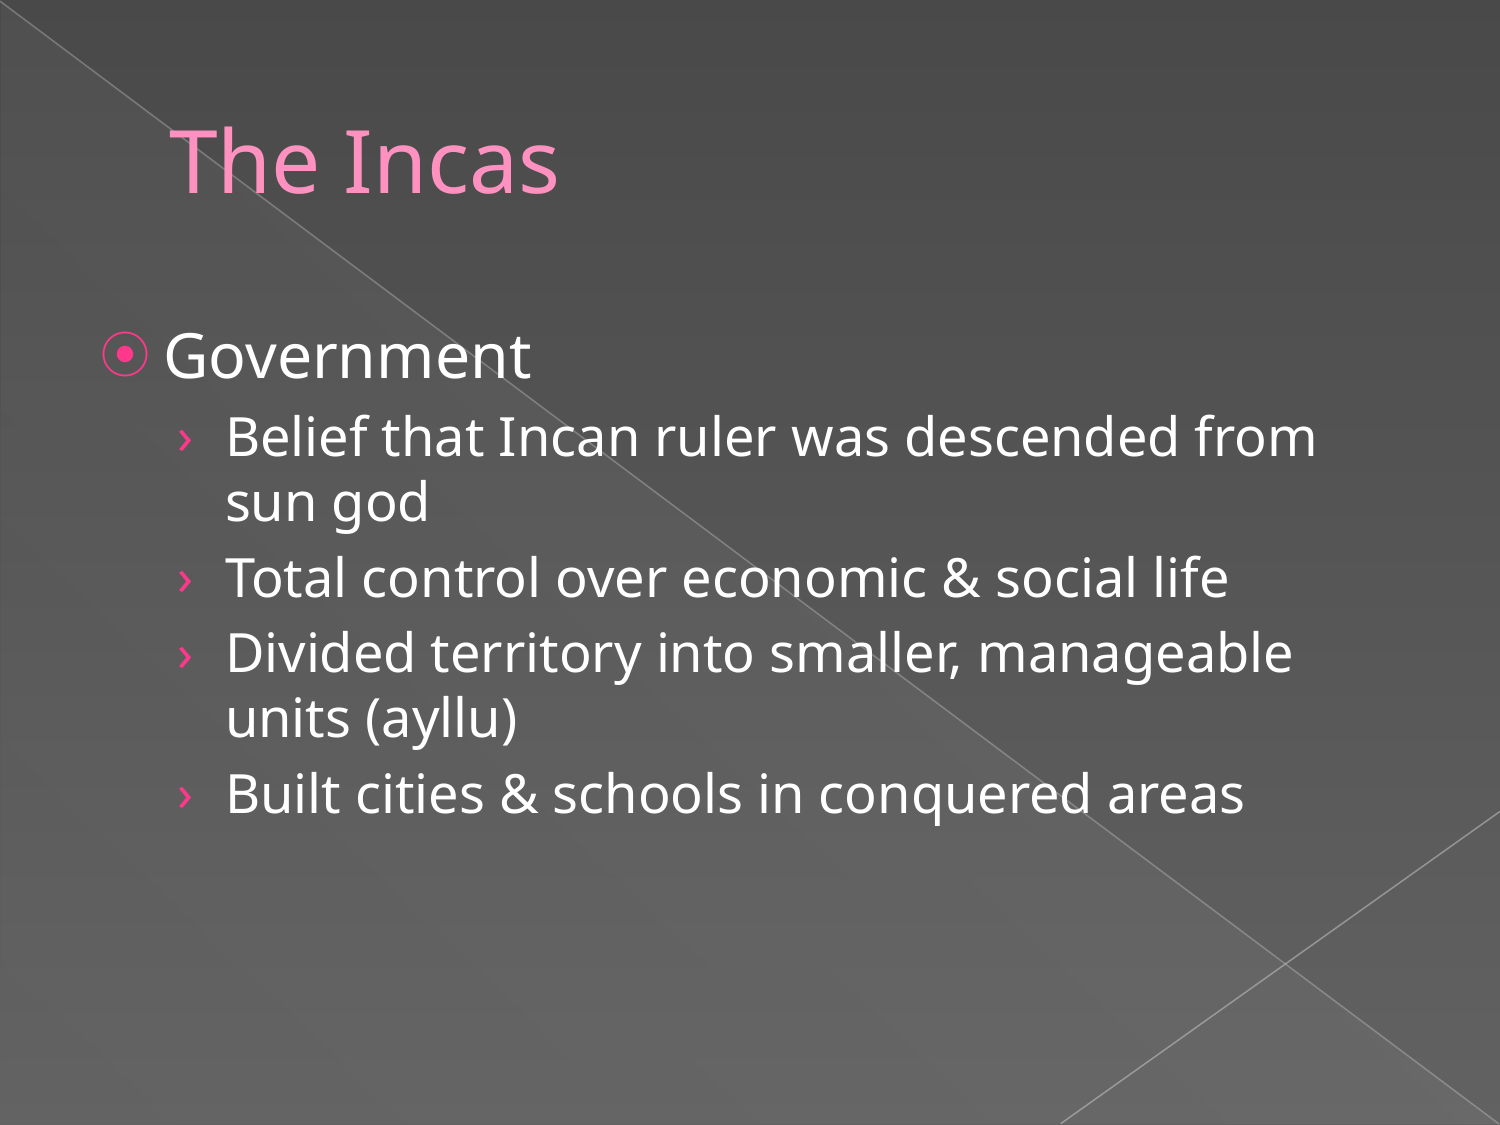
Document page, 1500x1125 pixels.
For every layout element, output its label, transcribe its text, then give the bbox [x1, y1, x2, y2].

list Government Belief that Incan ruler was descended from sun god Total control over economic & social life Divided territory into smaller, manageable units (ayllu) Built cities & schools in conquered areas [75, 308, 1425, 1059]
title The Incas [75, 43, 1425, 274]
